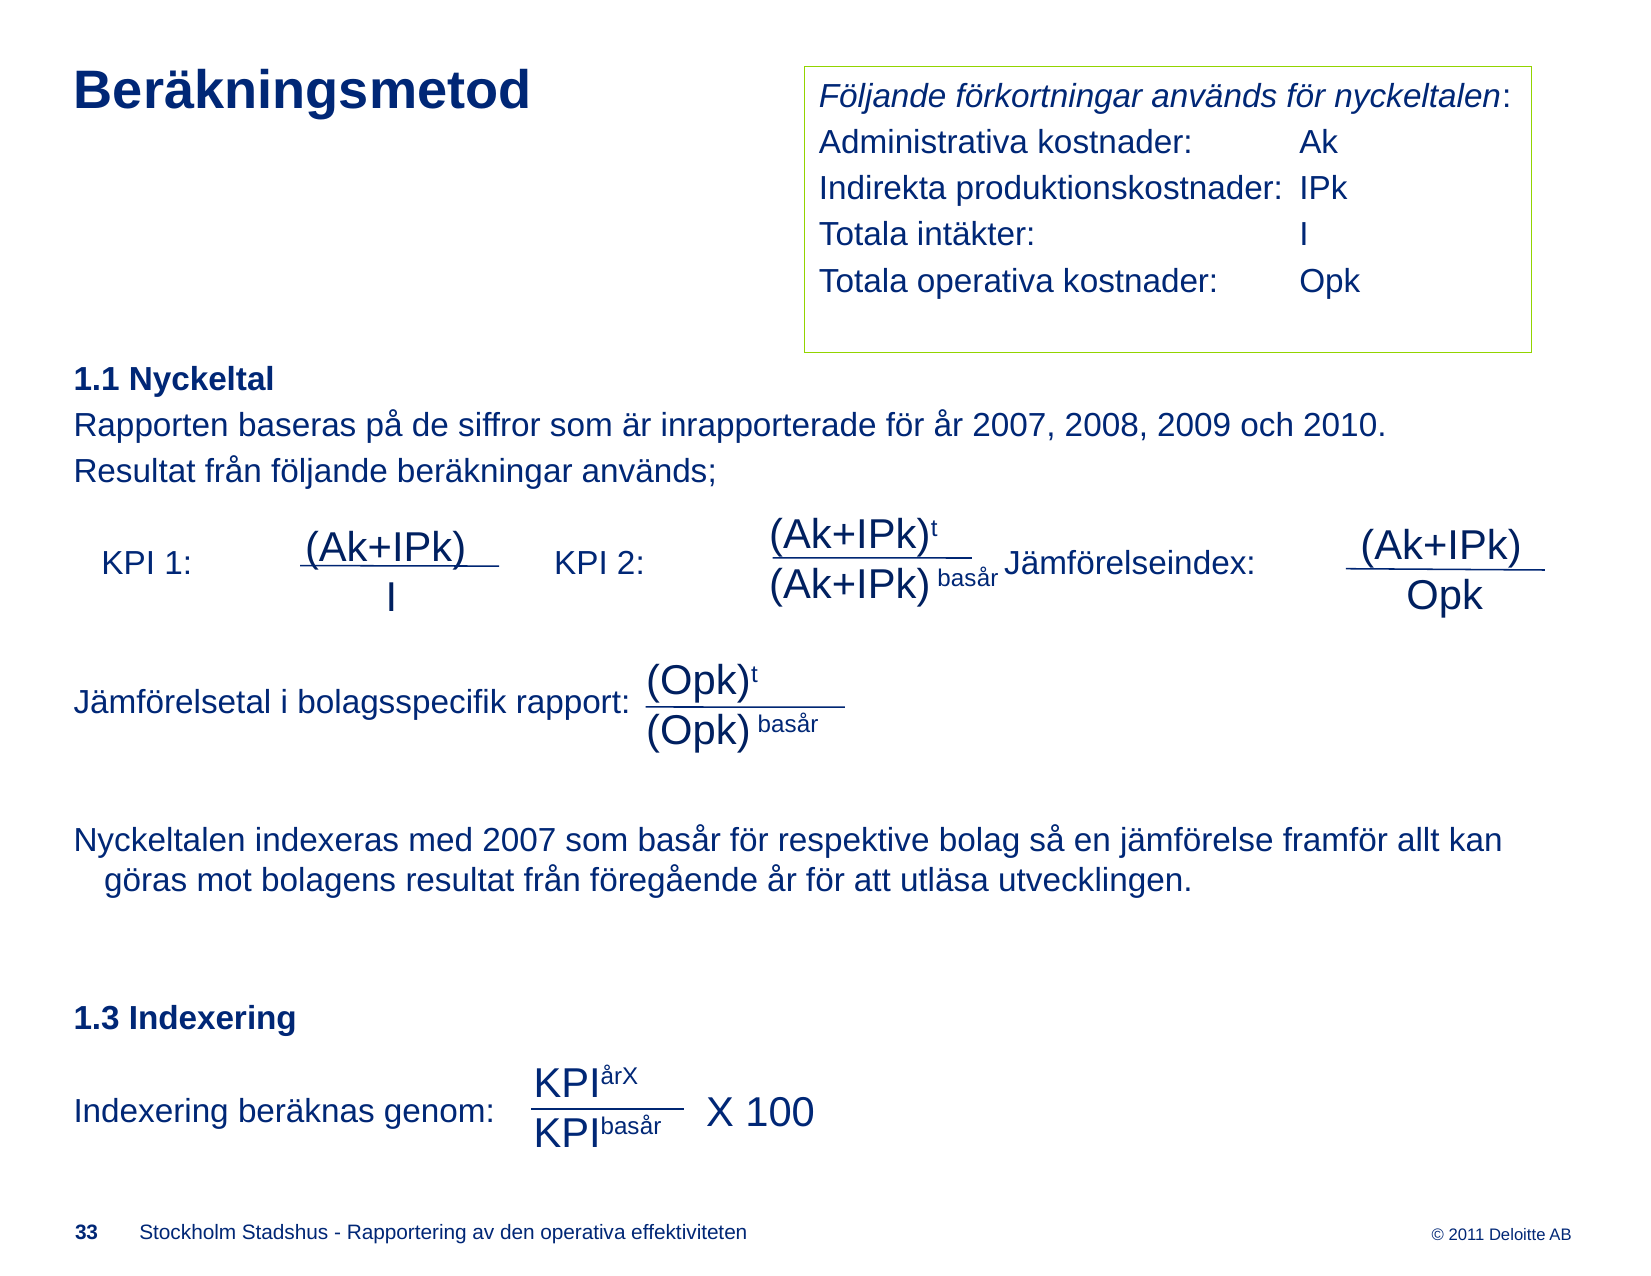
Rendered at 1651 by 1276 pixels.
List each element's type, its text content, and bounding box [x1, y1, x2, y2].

footer Stockholm Stadshus - Rapportering av den operativa effektiviteten [139, 1218, 919, 1246]
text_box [58, 349, 1584, 1197]
text_box Följande förkortningar används för nyckeltalen: Administrativa kostnader: Ak Indirekta produktionskostnader: IPk Totala intäkter: I Totala operativa kostnader: Opk [804, 66, 1532, 348]
slide_number 33 [75, 1218, 136, 1251]
title Beräkningsmetod [73, 64, 1594, 183]
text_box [518, 1047, 840, 1165]
